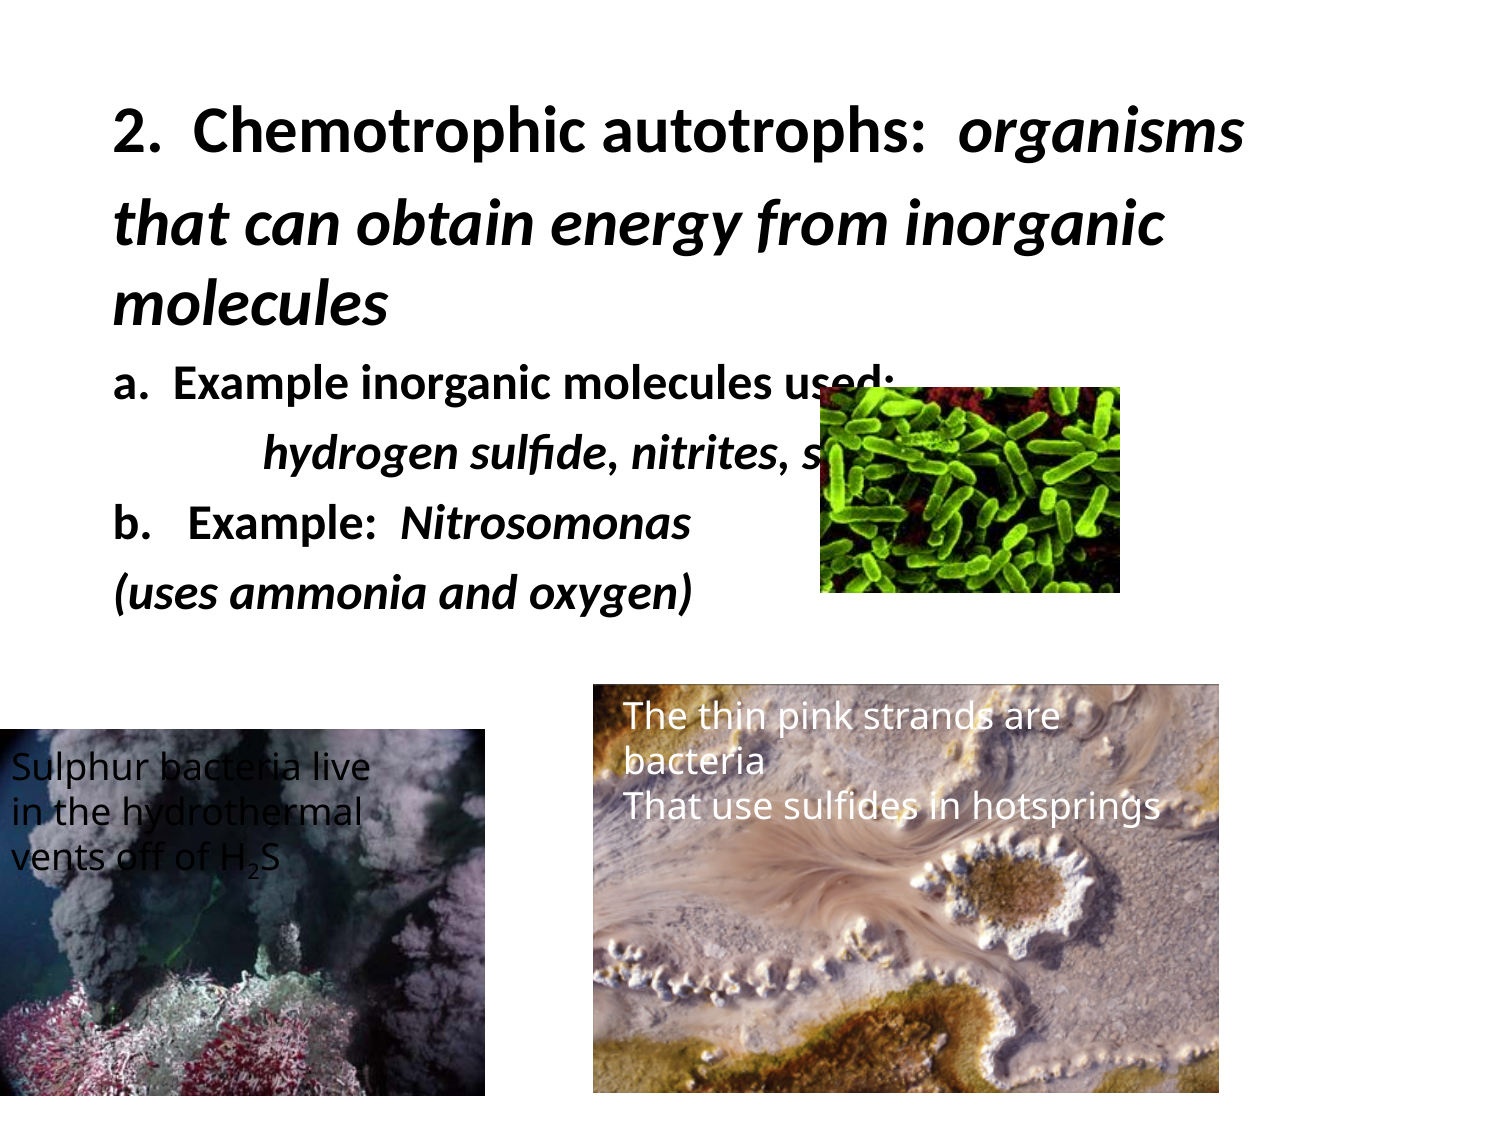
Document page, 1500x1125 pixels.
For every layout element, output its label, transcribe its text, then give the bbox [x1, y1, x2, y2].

list 2. Chemotrophic autotrophs: organisms that can obtain energy from inorganic molecules a. Example inorganic molecules used: hydrogen sulfide, nitrites, sulfur, and iron Example: Nitrosomonas (uses ammonia and oxygen) [75, 78, 1425, 1035]
picture [820, 387, 1120, 593]
picture [593, 684, 1219, 1093]
picture [0, 728, 485, 1096]
